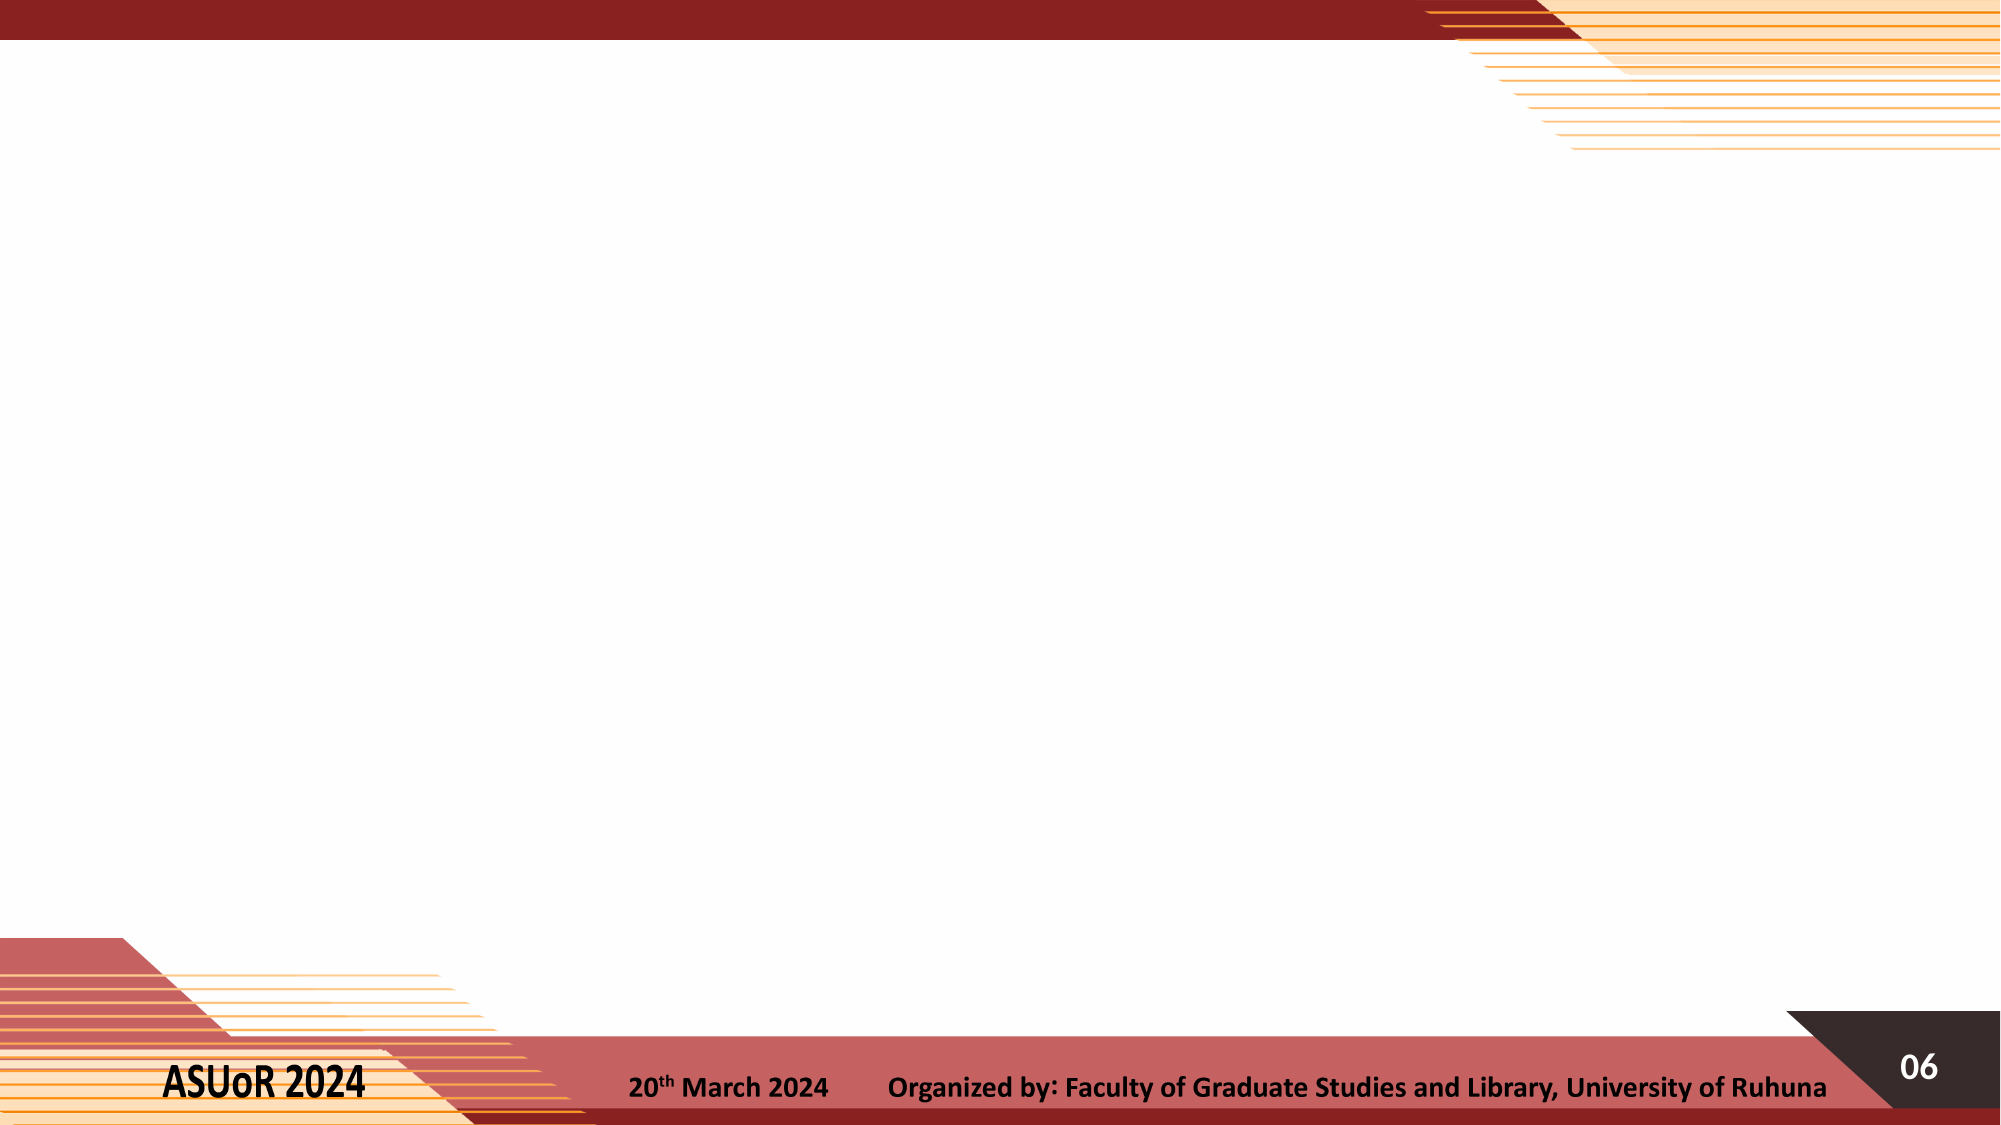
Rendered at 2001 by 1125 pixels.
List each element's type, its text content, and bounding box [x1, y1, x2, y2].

picture [0, 0, 2001, 1125]
text_box 06 [1885, 1034, 2000, 1095]
